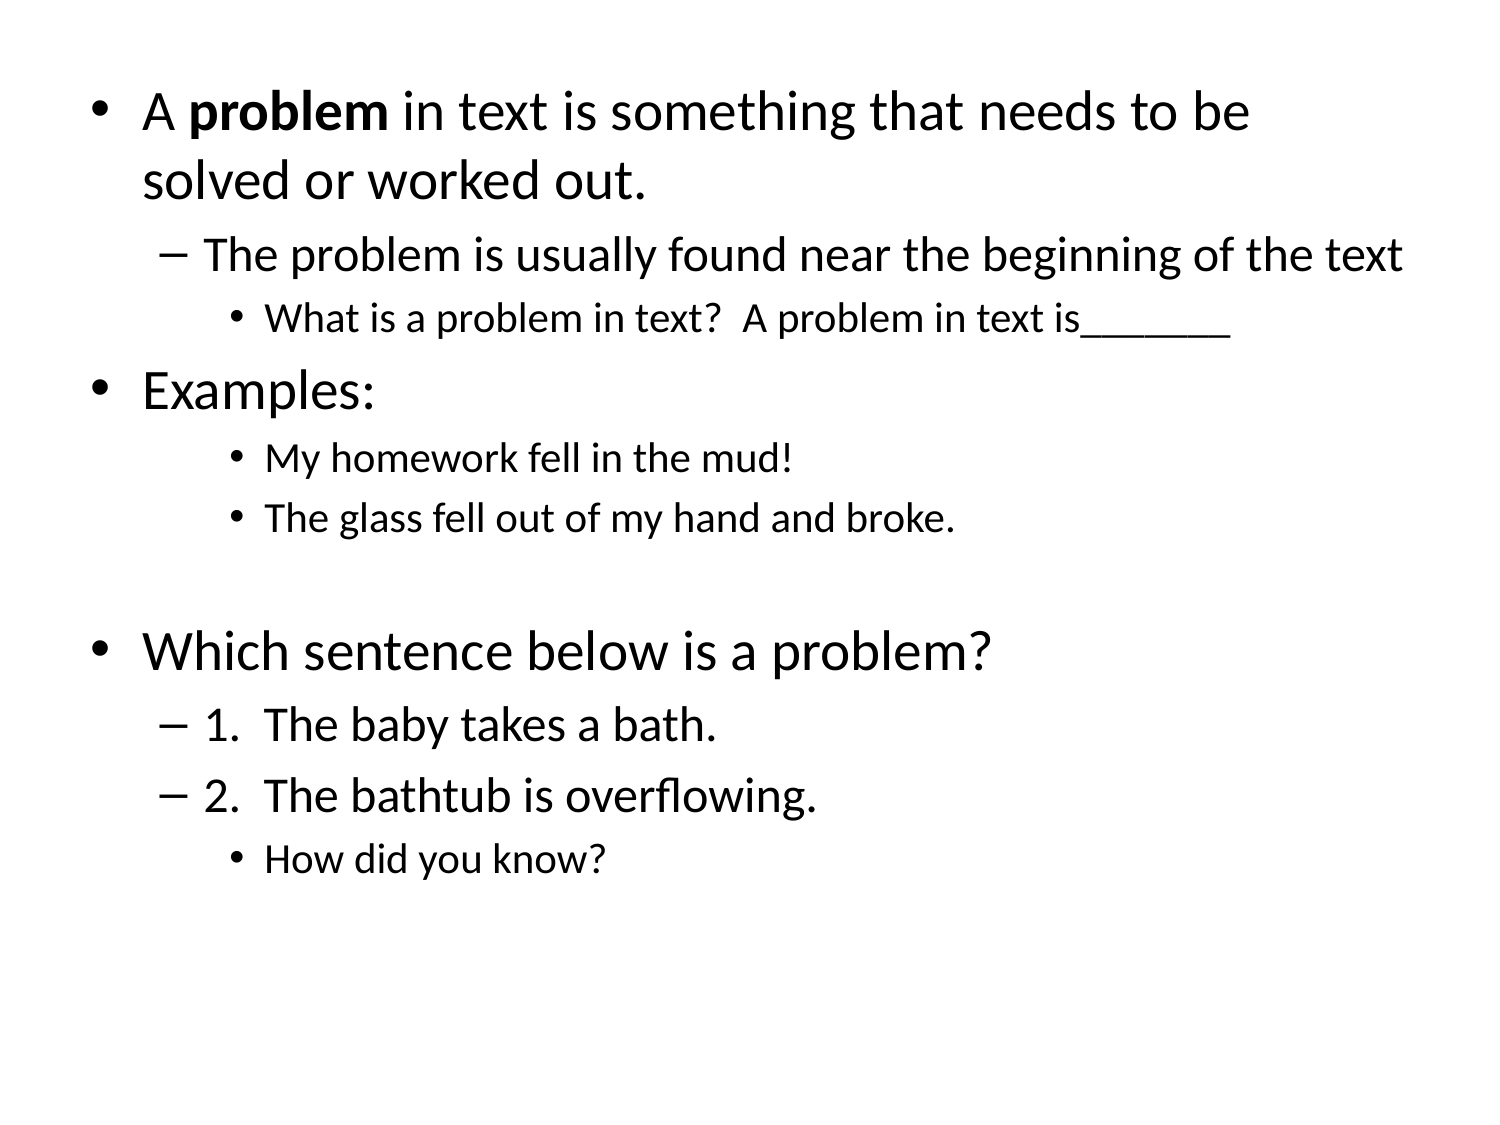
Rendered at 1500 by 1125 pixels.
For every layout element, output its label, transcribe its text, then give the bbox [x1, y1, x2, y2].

list A problem in text is something that needs to be solved or worked out. The problem is usually found near the beginning of the text What is a problem in text? A problem in text is_______ Examples: My homework fell in the mud! The glass fell out of my hand and broke. Which sentence below is a problem? 1. The baby takes a bath. 2. The bathtub is overflowing. How did you know? [75, 65, 1425, 1005]
